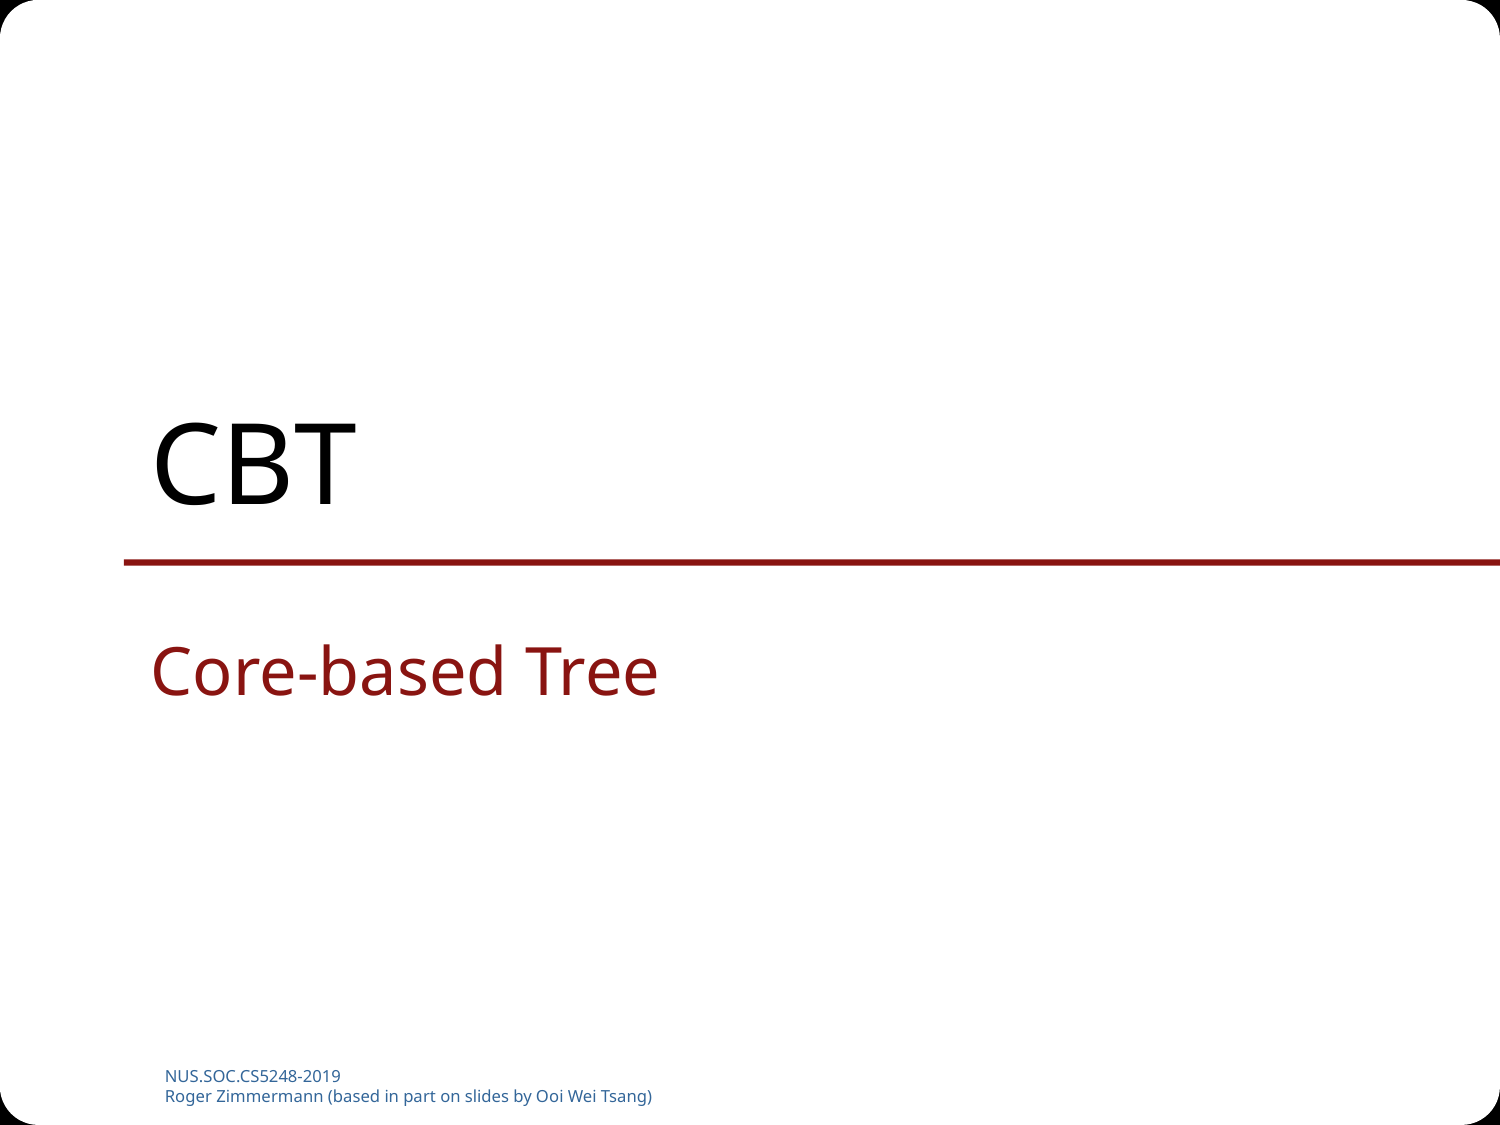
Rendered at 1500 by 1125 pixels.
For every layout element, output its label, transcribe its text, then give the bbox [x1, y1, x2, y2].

title CBT [135, 172, 1426, 536]
subtitle Core-based Tree [135, 621, 1261, 885]
